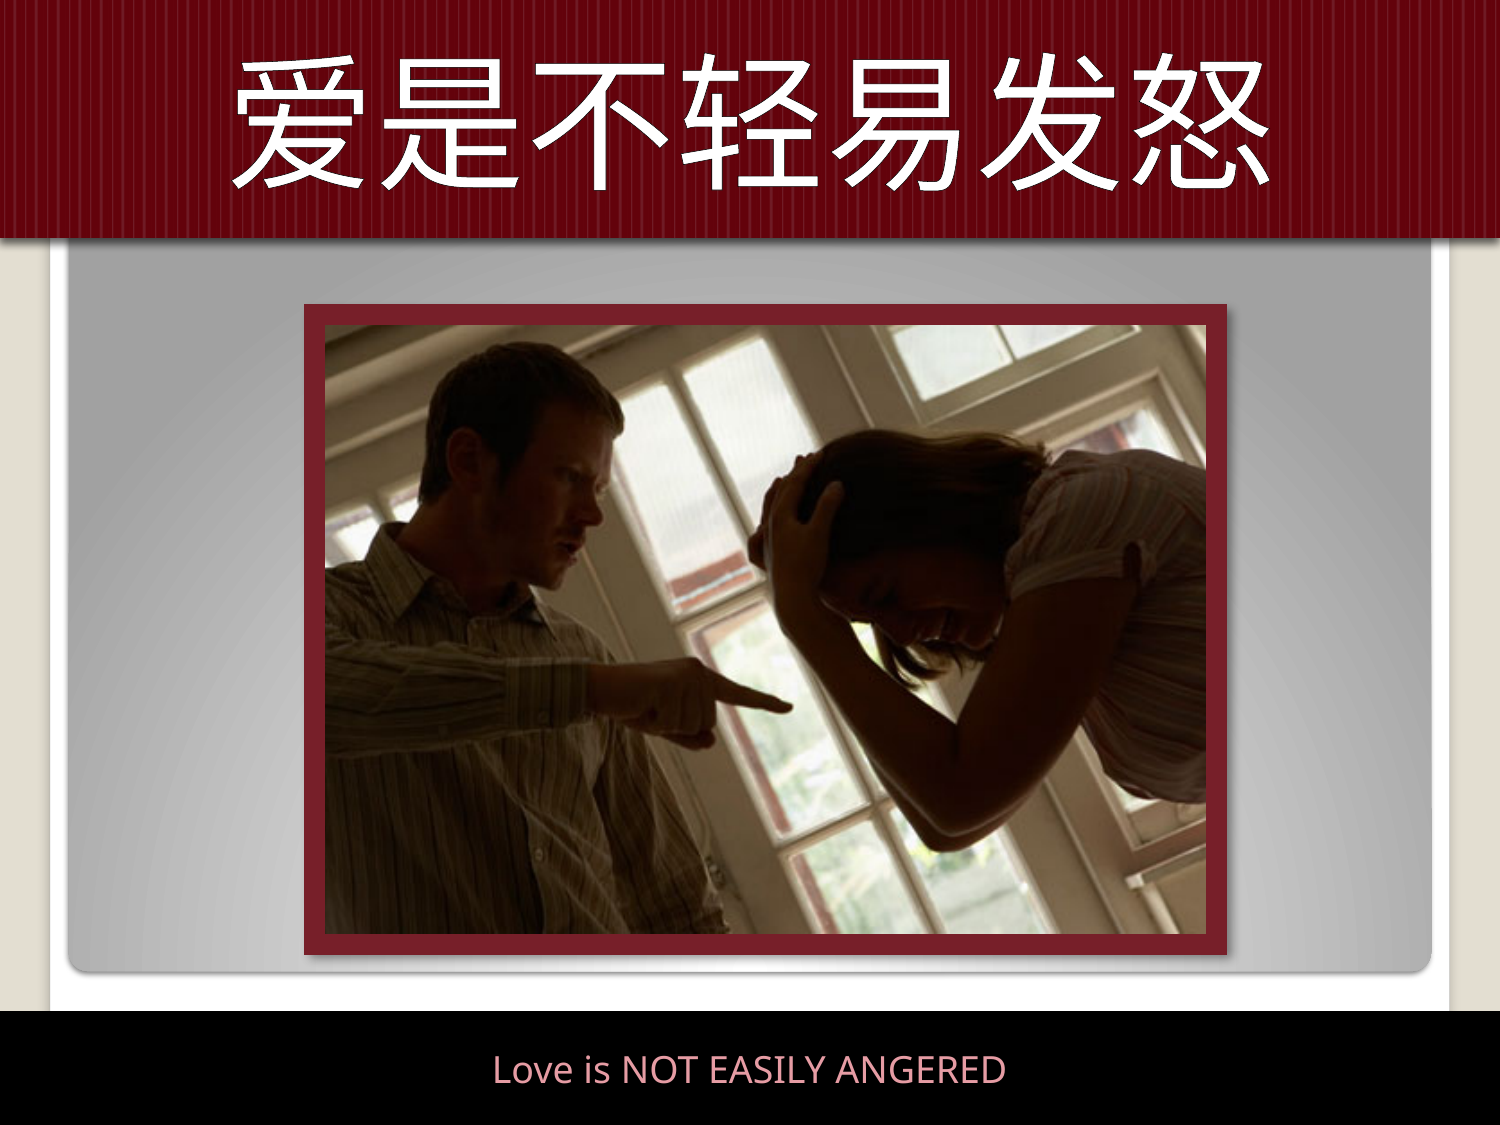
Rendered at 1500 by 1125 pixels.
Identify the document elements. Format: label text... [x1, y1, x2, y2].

title 爱是不轻易发怒 [0, 0, 1500, 238]
text_box Love is NOT EASILY ANGERED [0, 1011, 1500, 1125]
picture [324, 324, 1207, 935]
